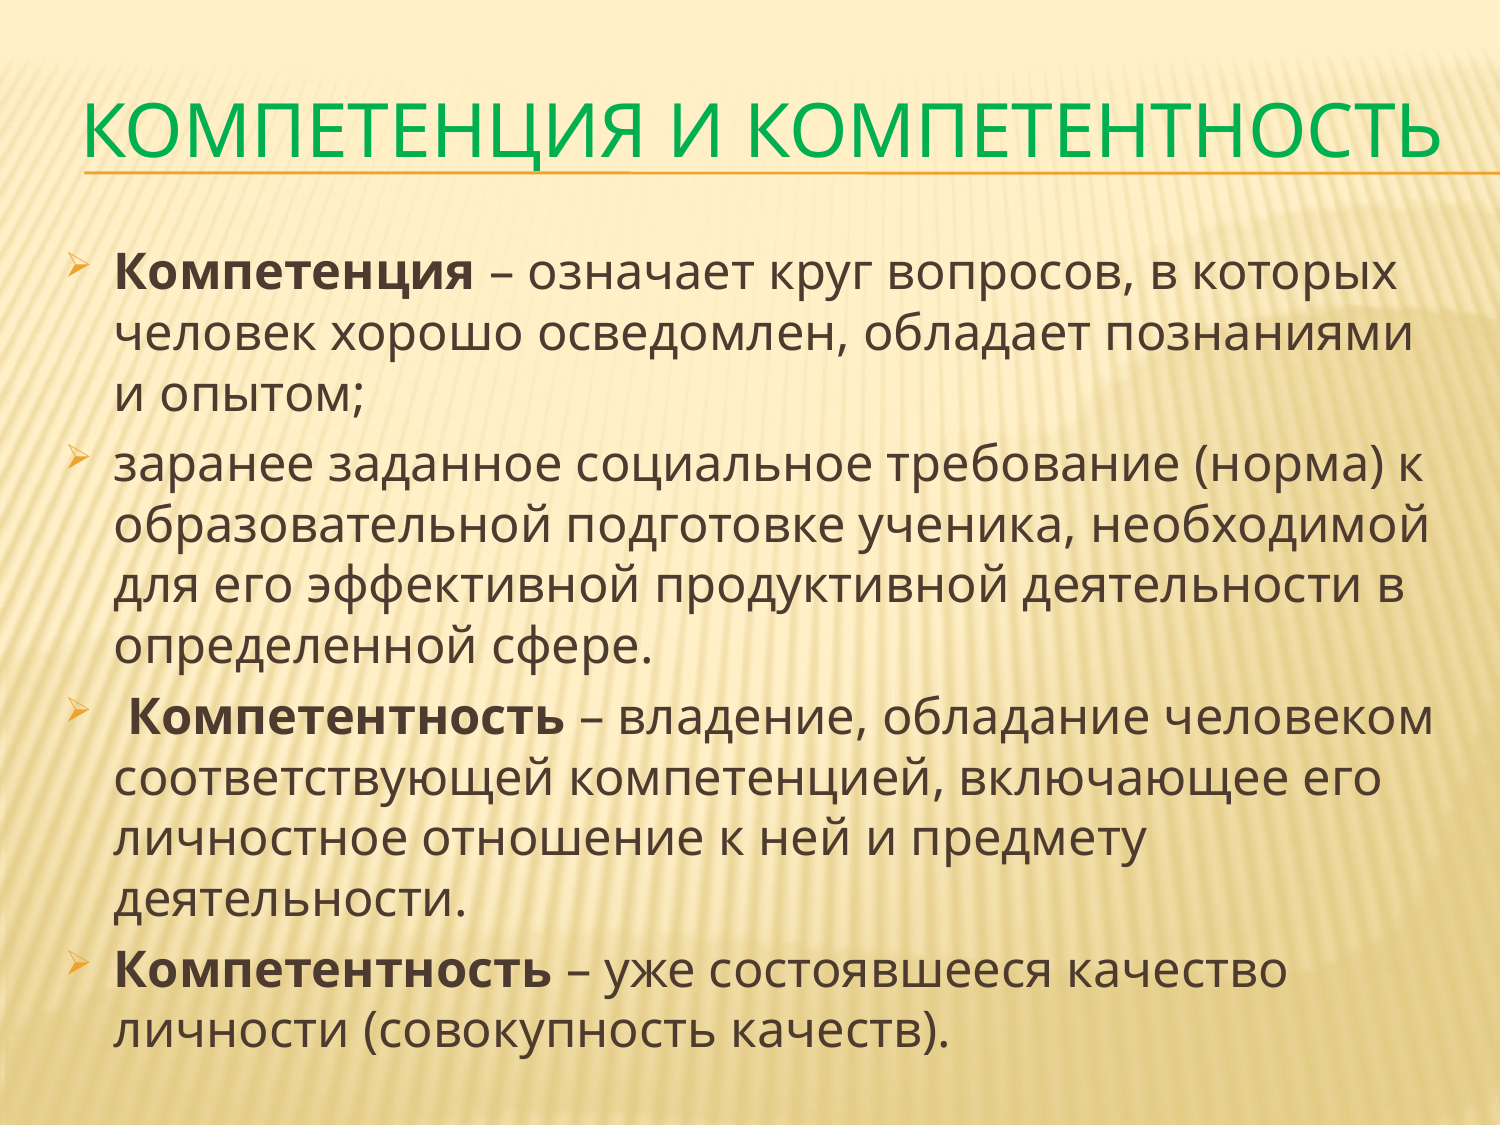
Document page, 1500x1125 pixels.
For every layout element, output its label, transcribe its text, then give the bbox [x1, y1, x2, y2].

title Компетенция и компетентность [50, 42, 1475, 213]
list Компетенция – означает круг вопросов, в которых человек хорошо осведомлен, обладает познаниями и опытом; заранее заданное социальное требование (норма) к образовательной подготовке ученика, необходимой для его эффективной продуктивной деятельности в определенной сфере. Компетентность – владение, обладание человеком соответствующей компетенцией, включающее его личностное отношение к ней и предмету деятельности. Компетентность – уже состоявшееся качество личности (совокупность качеств). [50, 231, 1475, 1071]
